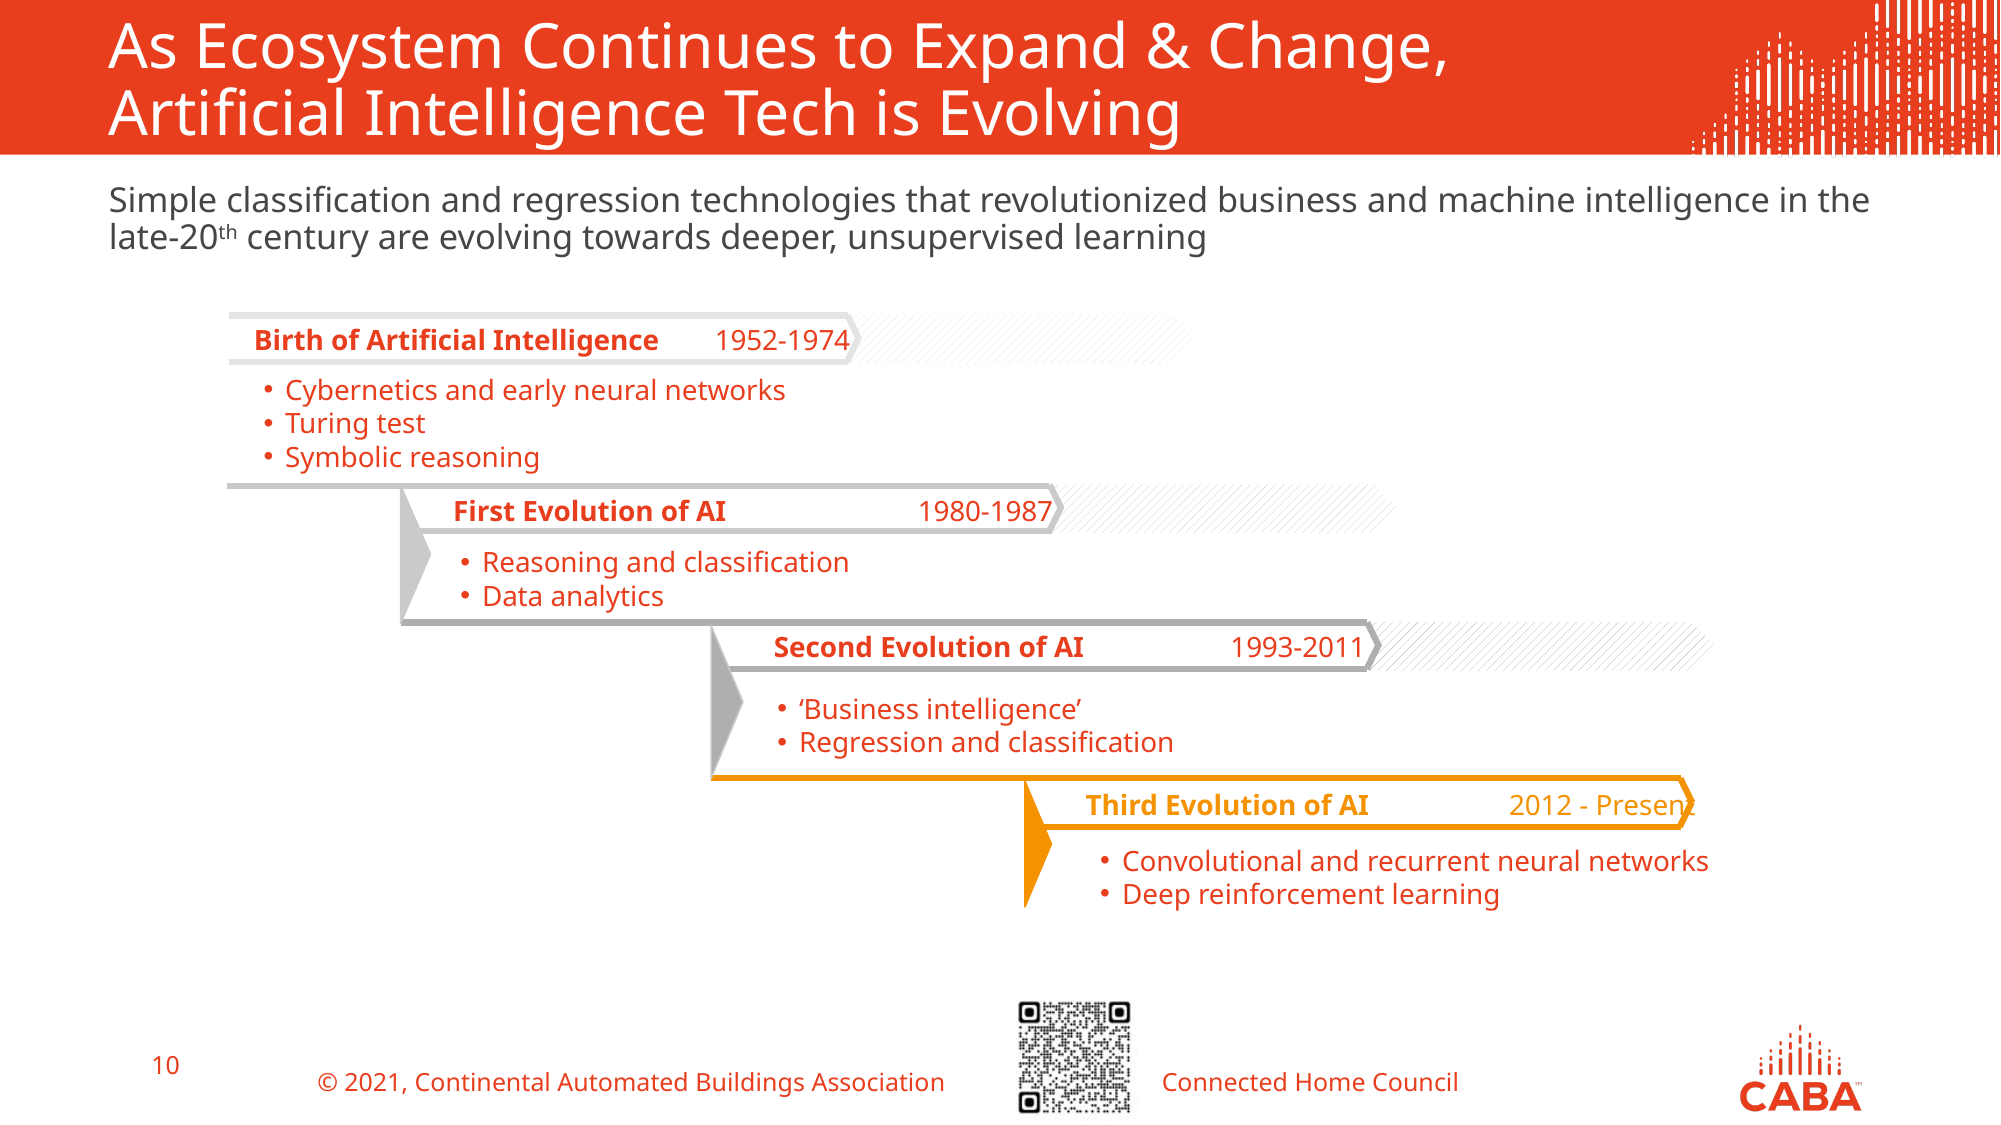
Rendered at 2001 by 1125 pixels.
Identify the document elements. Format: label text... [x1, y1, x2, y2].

slide_number 10 [136, 1042, 239, 1101]
list Simple classification and regression technologies that revolutionized business and machine intelligence in the late-20th century are evolving towards deeper, unsupervised learning [93, 174, 1896, 265]
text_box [227, 291, 1748, 919]
picture [1007, 990, 1142, 1125]
title As Ecosystem Continues to Expand & Change, Artificial Intelligence Tech is Evolving [93, 6, 1581, 73]
